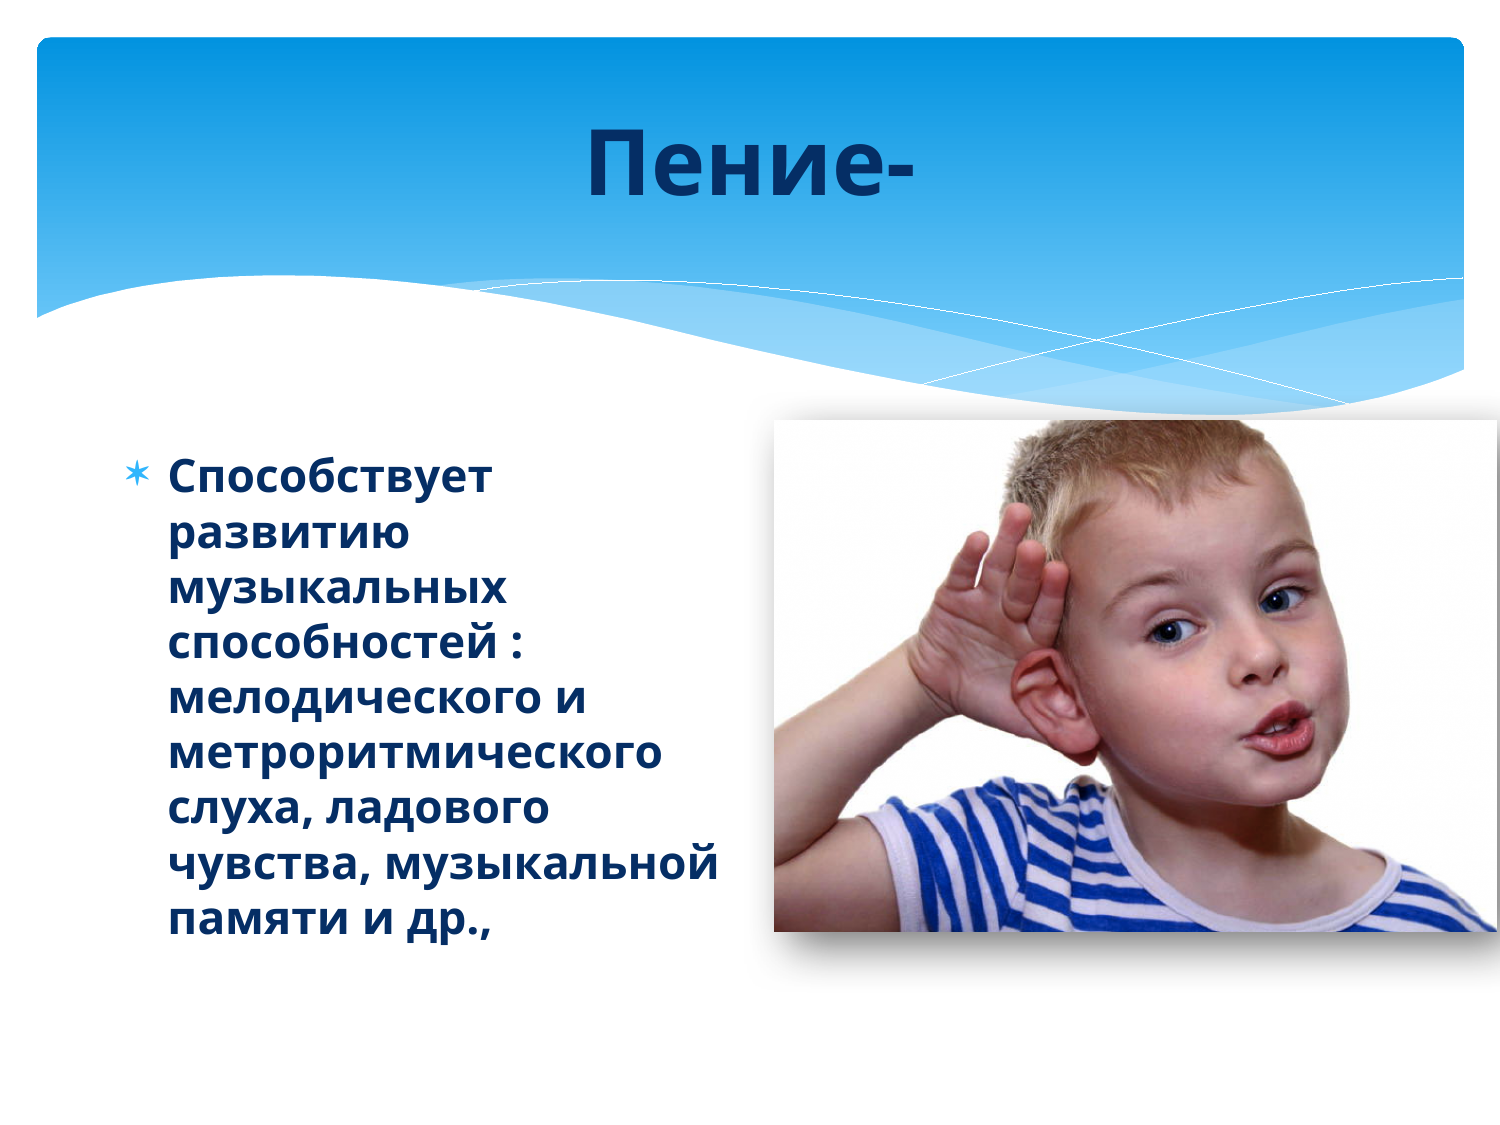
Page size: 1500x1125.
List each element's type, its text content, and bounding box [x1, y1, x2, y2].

list Способствует развитию музыкальных способностей : мелодического и метроритмического слуха, ладового чувства, музыкальной памяти и др., [111, 439, 738, 1005]
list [774, 420, 1498, 932]
title Пение- [75, 55, 1425, 261]
